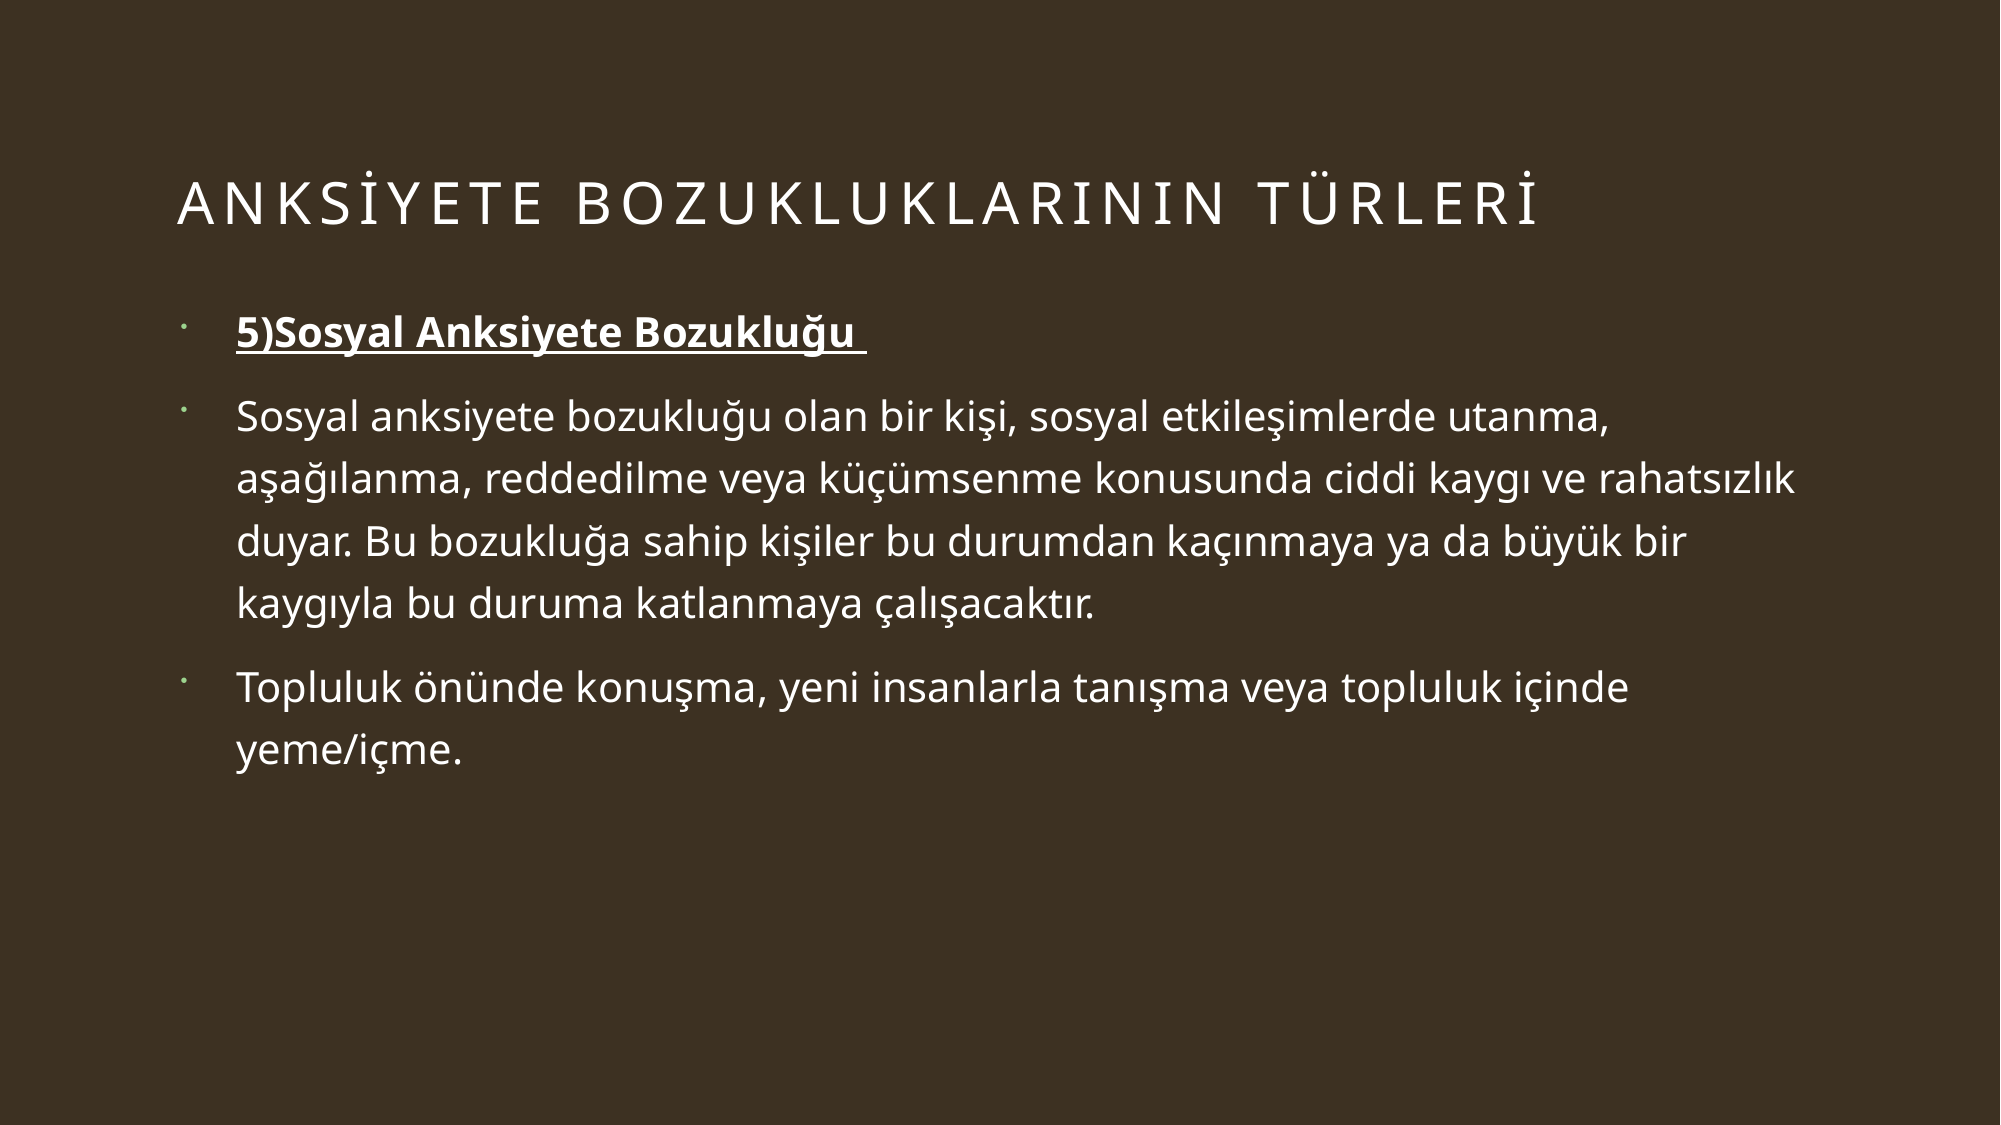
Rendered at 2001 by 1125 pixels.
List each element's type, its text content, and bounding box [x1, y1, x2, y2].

title Anksiyete Bozukluklarının Türleri [177, 165, 1822, 274]
list 5)Sosyal Anksiyete Bozukluğu Sosyal anksiyete bozukluğu olan bir kişi, sosyal etkileşimlerde utanma, aşağılanma, reddedilme veya küçümsenme konusunda ciddi kaygı ve rahatsızlık duyar. Bu bozukluğa sahip kişiler bu durumdan kaçınmaya ya da büyük bir kaygıyla bu duruma katlanmaya çalışacaktır. Topluluk önünde konuşma, yeni insanlarla tanışma veya topluluk içinde yeme/içme. [177, 293, 1822, 947]
